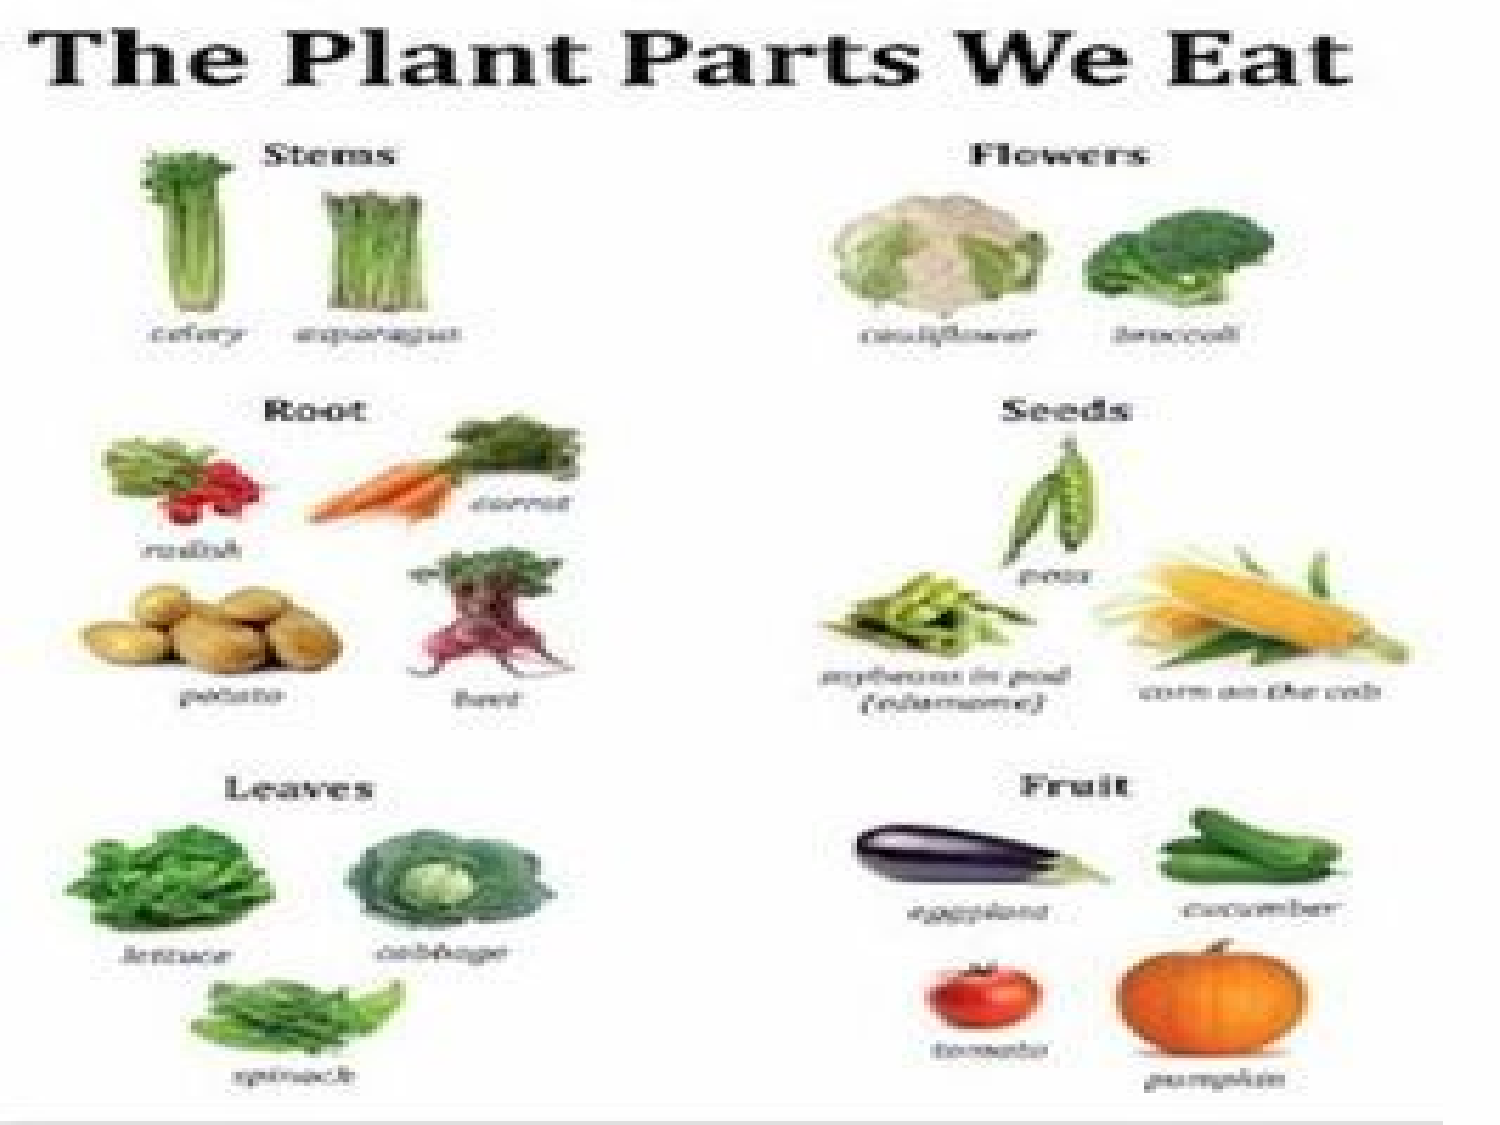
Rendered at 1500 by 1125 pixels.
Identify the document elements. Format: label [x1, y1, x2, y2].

list [0, 0, 1500, 1125]
